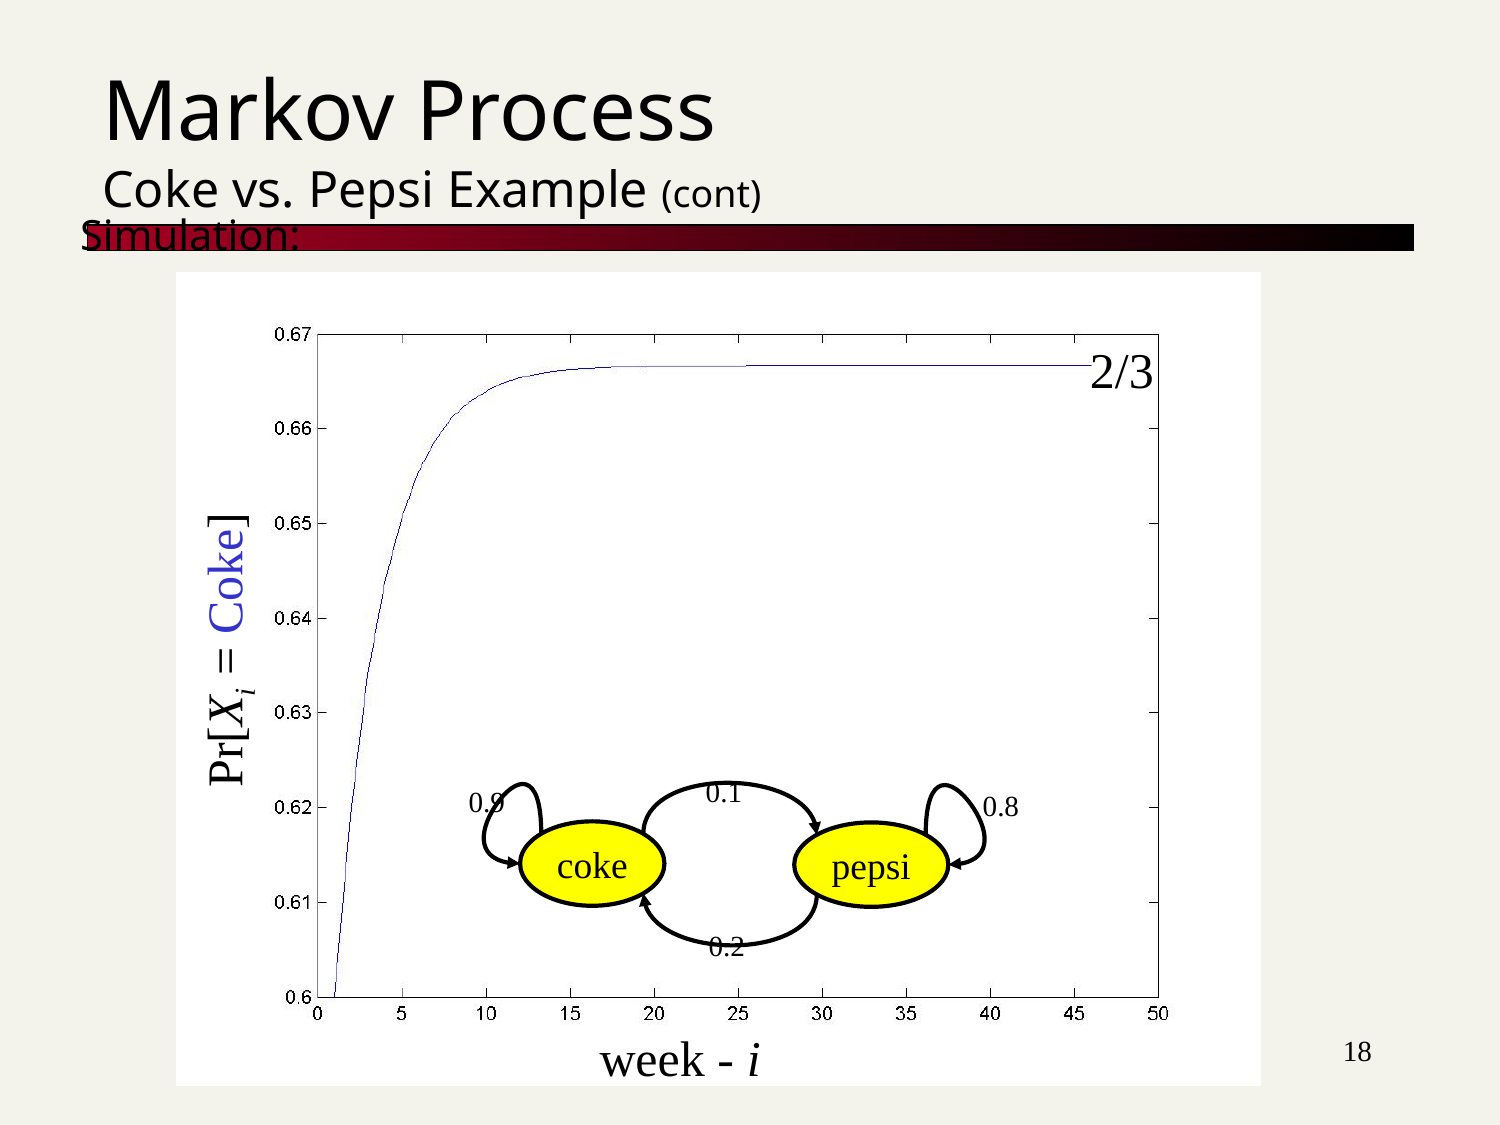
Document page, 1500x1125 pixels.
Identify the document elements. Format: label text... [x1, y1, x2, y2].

title Markov Process Coke vs. Pepsi Example (cont) [87, 62, 1413, 226]
text_box Simulation: [65, 201, 1473, 267]
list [176, 272, 1261, 1086]
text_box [453, 765, 1039, 971]
slide_number 18 [1074, 1024, 1388, 1101]
